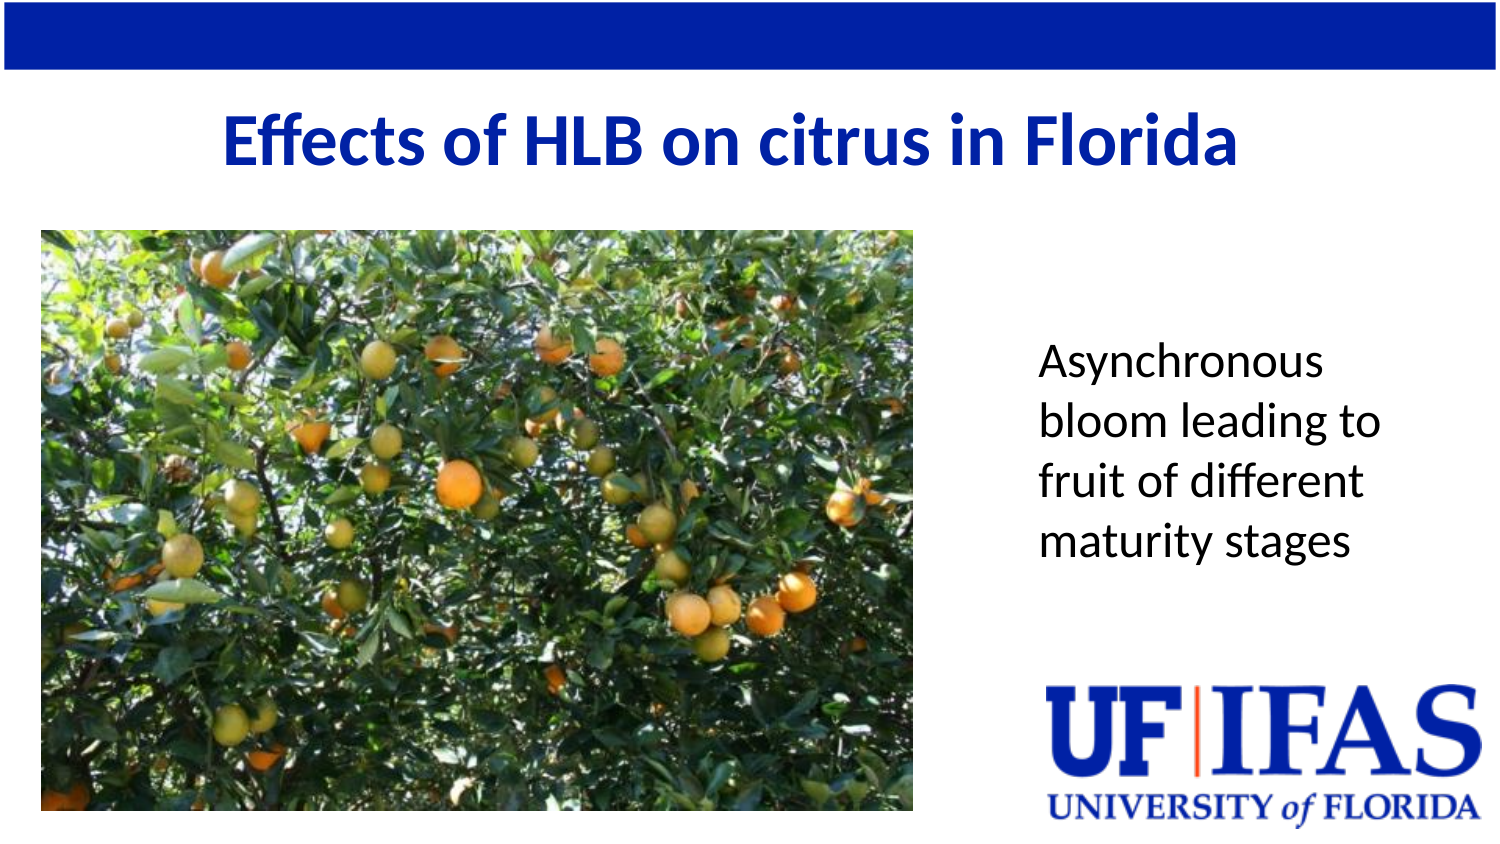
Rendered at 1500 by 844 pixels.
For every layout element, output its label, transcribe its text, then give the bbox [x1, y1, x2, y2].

text_box [3, 1, 1497, 71]
text_box Asynchronous bloom leading to fruit of different maturity stages [1023, 320, 1413, 575]
picture [41, 230, 913, 811]
title Effects of HLB on citrus in Florida [207, 71, 1293, 214]
picture [1046, 684, 1482, 829]
